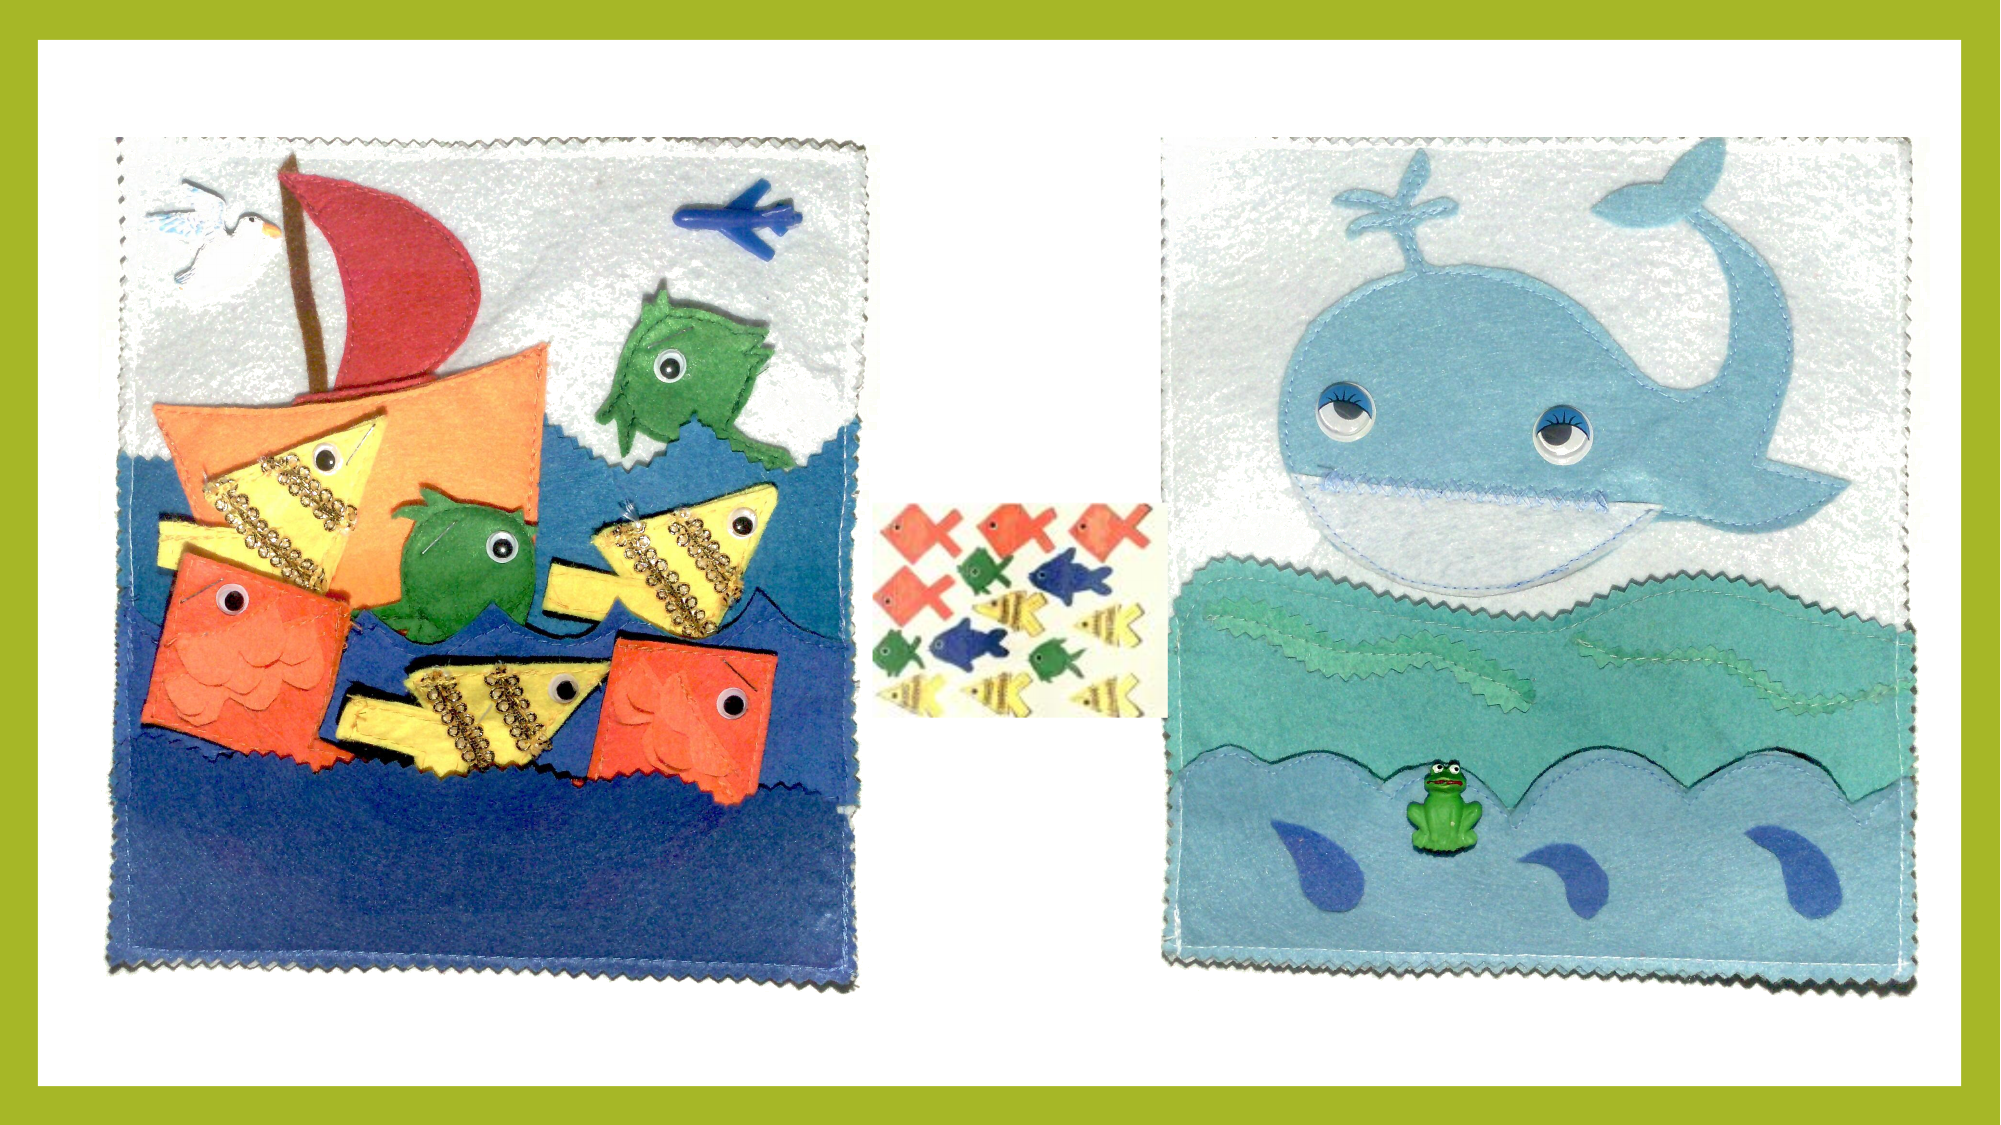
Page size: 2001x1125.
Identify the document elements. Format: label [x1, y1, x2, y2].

picture [98, 136, 1930, 1003]
